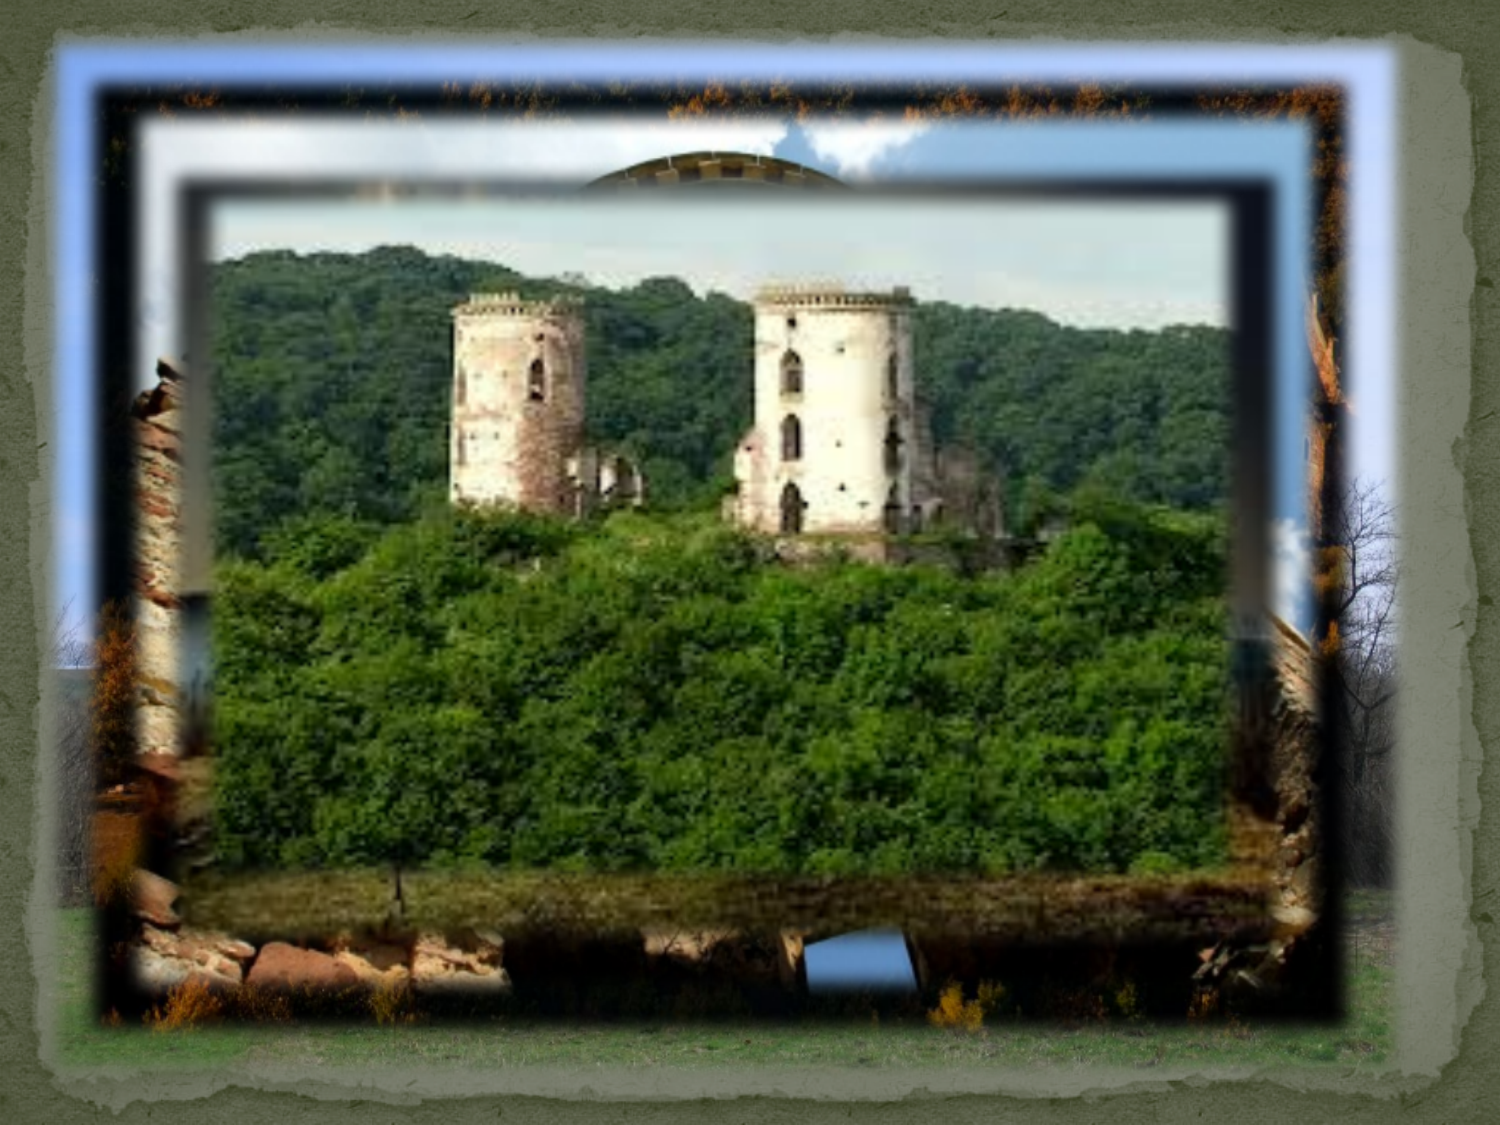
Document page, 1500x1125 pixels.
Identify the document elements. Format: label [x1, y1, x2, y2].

picture [43, 32, 1410, 1080]
